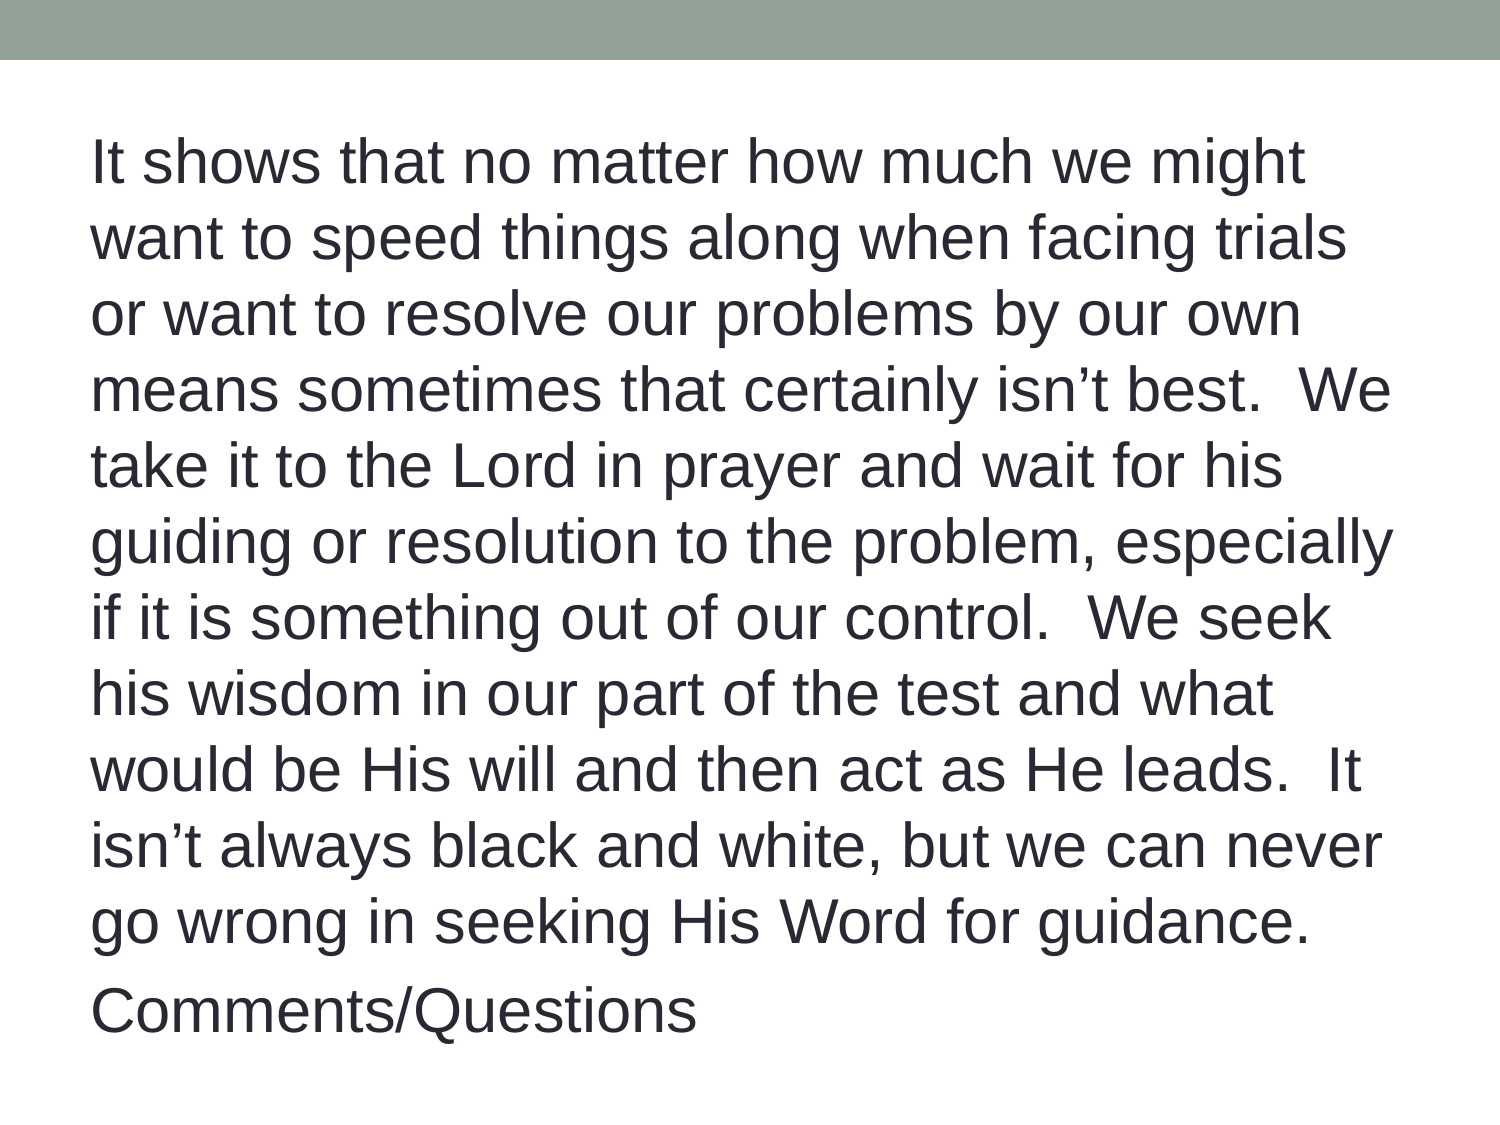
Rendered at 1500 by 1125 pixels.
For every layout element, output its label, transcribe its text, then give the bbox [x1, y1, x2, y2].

list It shows that no matter how much we might want to speed things along when facing trials or want to resolve our problems by our own means sometimes that certainly isn’t best. We take it to the Lord in prayer and wait for his guiding or resolution to the problem, especially if it is something out of our control. We seek his wisdom in our part of the test and what would be His will and then act as He leads. It isn’t always black and white, but we can never go wrong in seeking His Word for guidance. Comments/Questions [75, 112, 1425, 1063]
